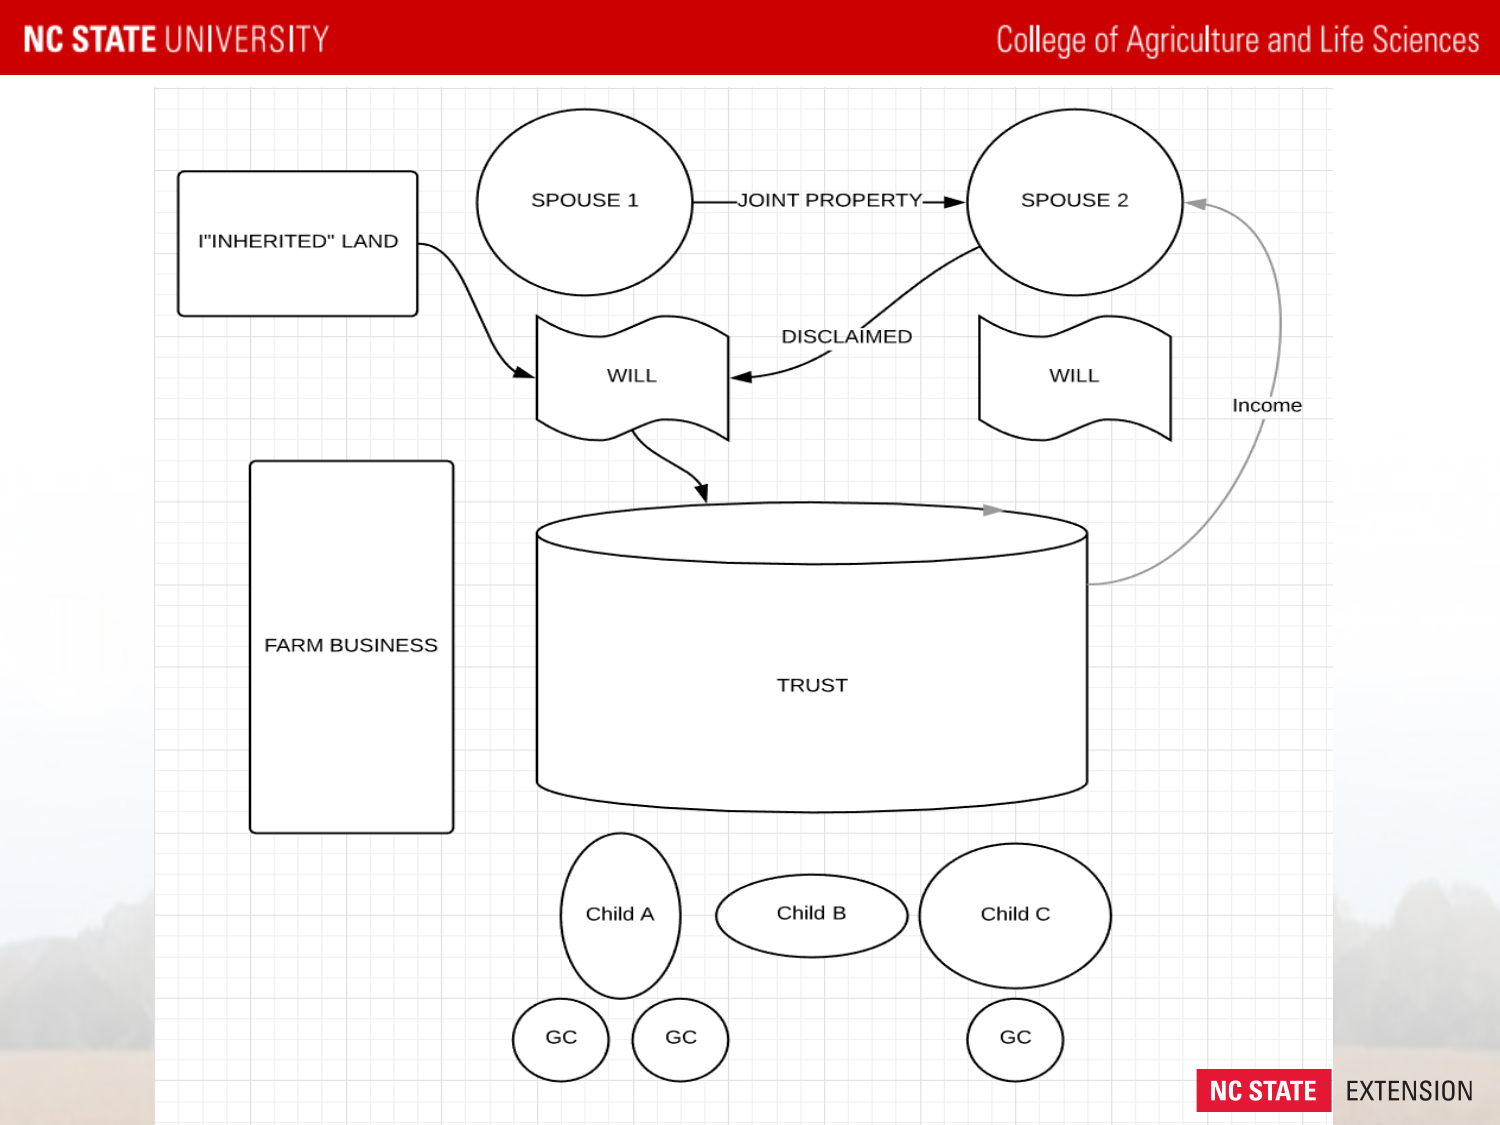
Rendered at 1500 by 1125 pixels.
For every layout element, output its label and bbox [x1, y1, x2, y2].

picture [1196, 1068, 1472, 1112]
list [154, 87, 1334, 1125]
